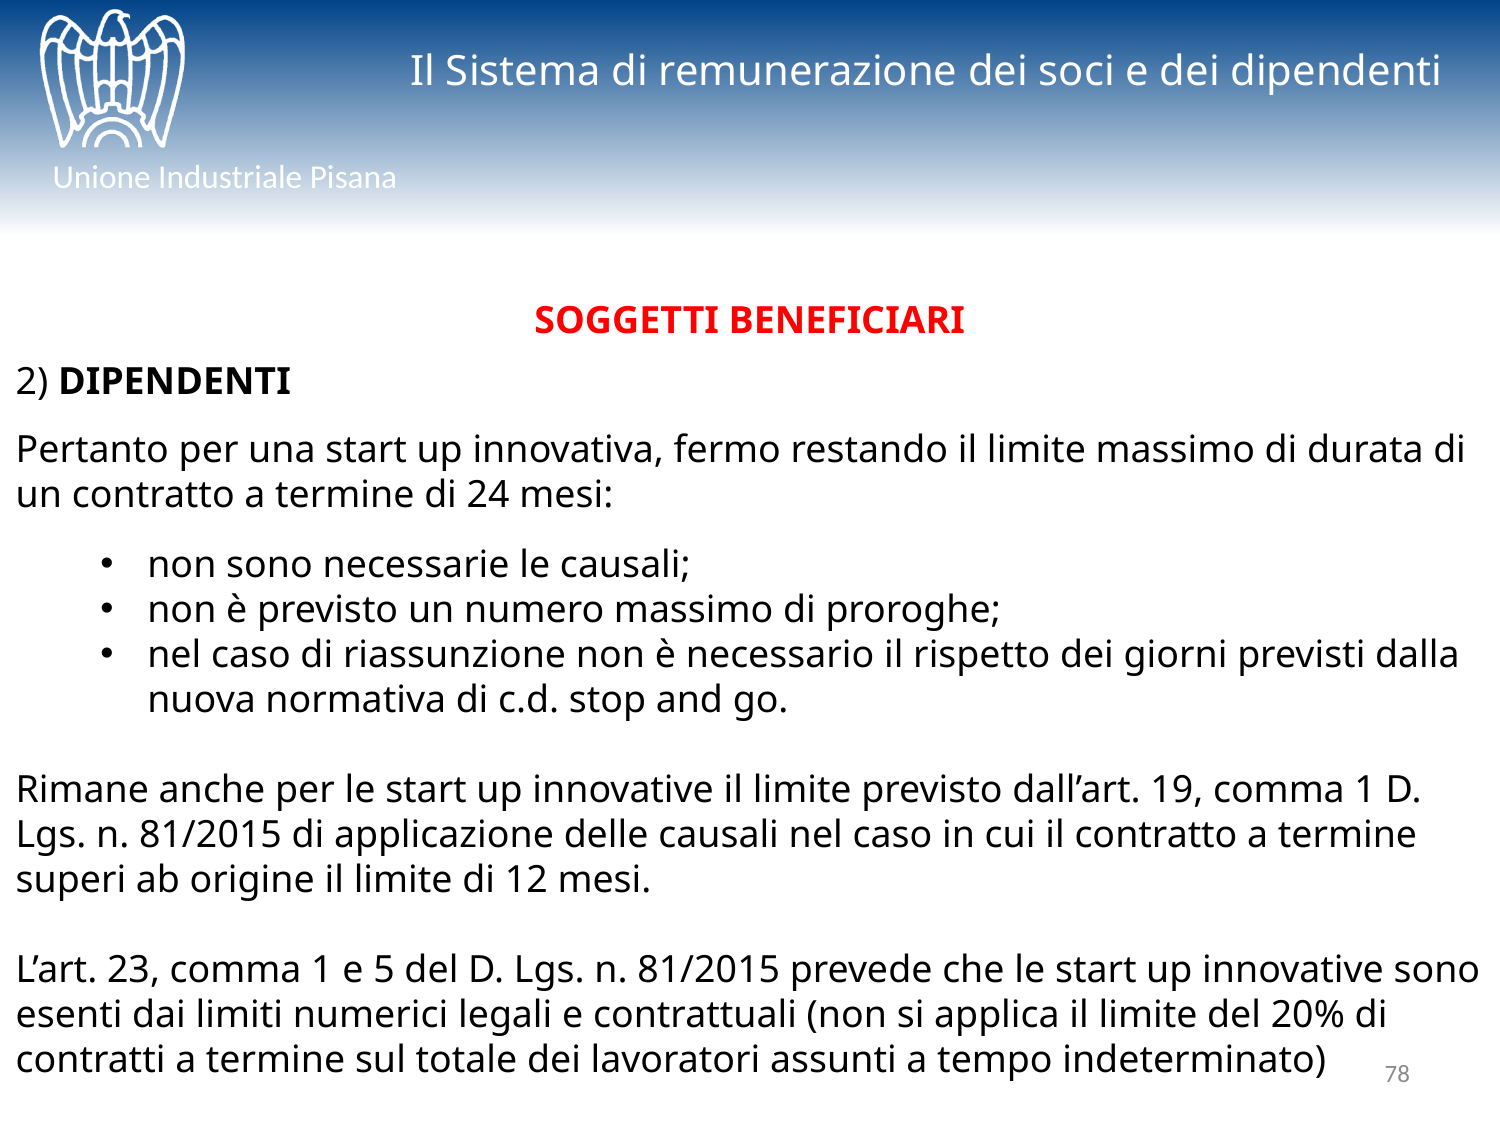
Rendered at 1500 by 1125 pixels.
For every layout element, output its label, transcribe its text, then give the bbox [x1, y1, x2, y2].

slide_number 78 [1074, 1042, 1425, 1103]
text_box Unione Industriale Pisana [0, 147, 450, 203]
text_box Il Sistema di remunerazione dei soci e dei dipendenti [395, 36, 1471, 147]
text_box 2) DIPENDENTI Pertanto per una start up innovativa, fermo restando il limite massimo di durata di un contratto a termine di 24 mesi: non sono necessarie le causali; non è previsto un numero massimo di proroghe; nel caso di riassunzione non è necessario il rispetto dei giorni previsti dalla nuova normativa di c.d. stop and go. Rimane anche per le start up innovative il limite previsto dall’art. 19, comma 1 D. Lgs. n. 81/2015 di applicazione delle causali nel caso in cui il contratto a termine superi ab origine il limite di 12 mesi. L’art. 23, comma 1 e 5 del D. Lgs. n. 81/2015 prevede che le start up innovative sono esenti dai limiti numerici legali e contrattuali (non si applica il limite del 20% di contratti a termine sul totale dei lavoratori assunti a tempo indeterminato) [0, 349, 1500, 1088]
picture [39, 8, 185, 148]
text_box SOGGETTI BENEFICIARI [0, 289, 1500, 349]
